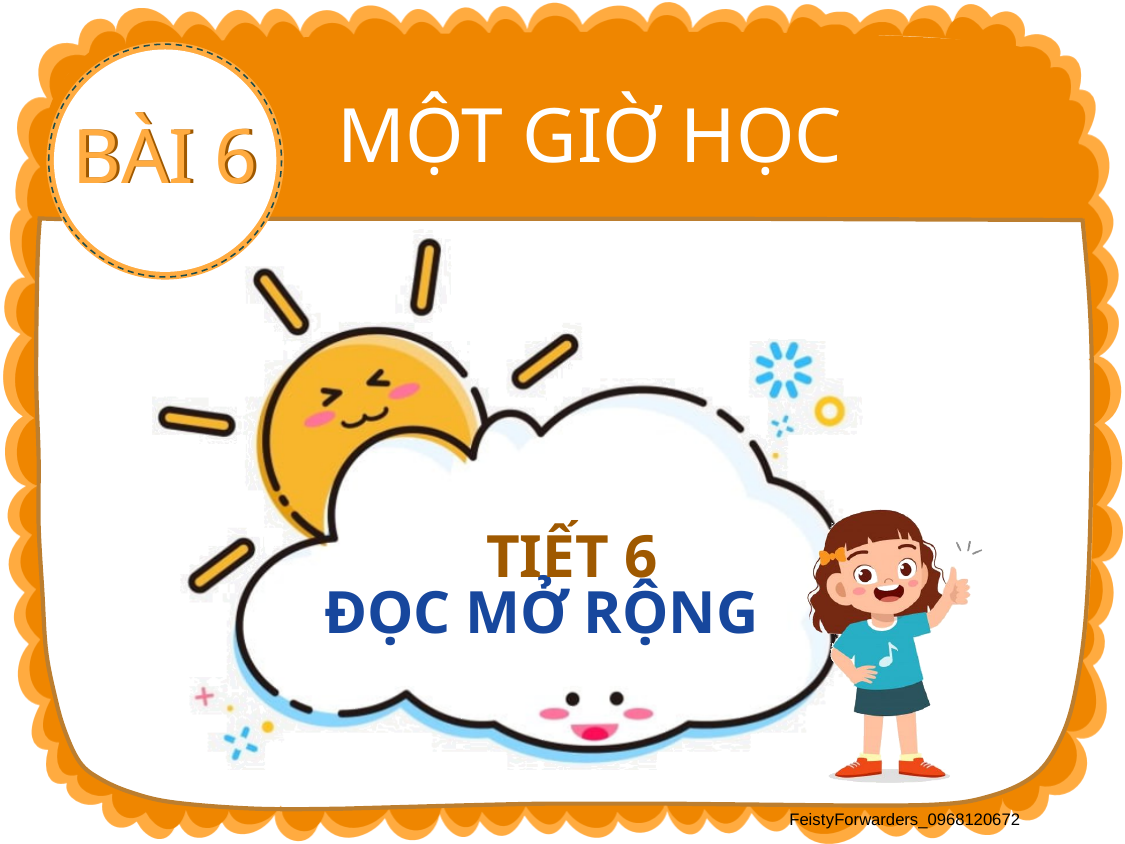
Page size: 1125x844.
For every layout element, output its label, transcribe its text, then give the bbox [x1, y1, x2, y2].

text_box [57, 101, 326, 208]
picture [0, 0, 1125, 844]
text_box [152, 227, 876, 773]
text_box MỘT GIỜ HỌC [322, 80, 955, 186]
